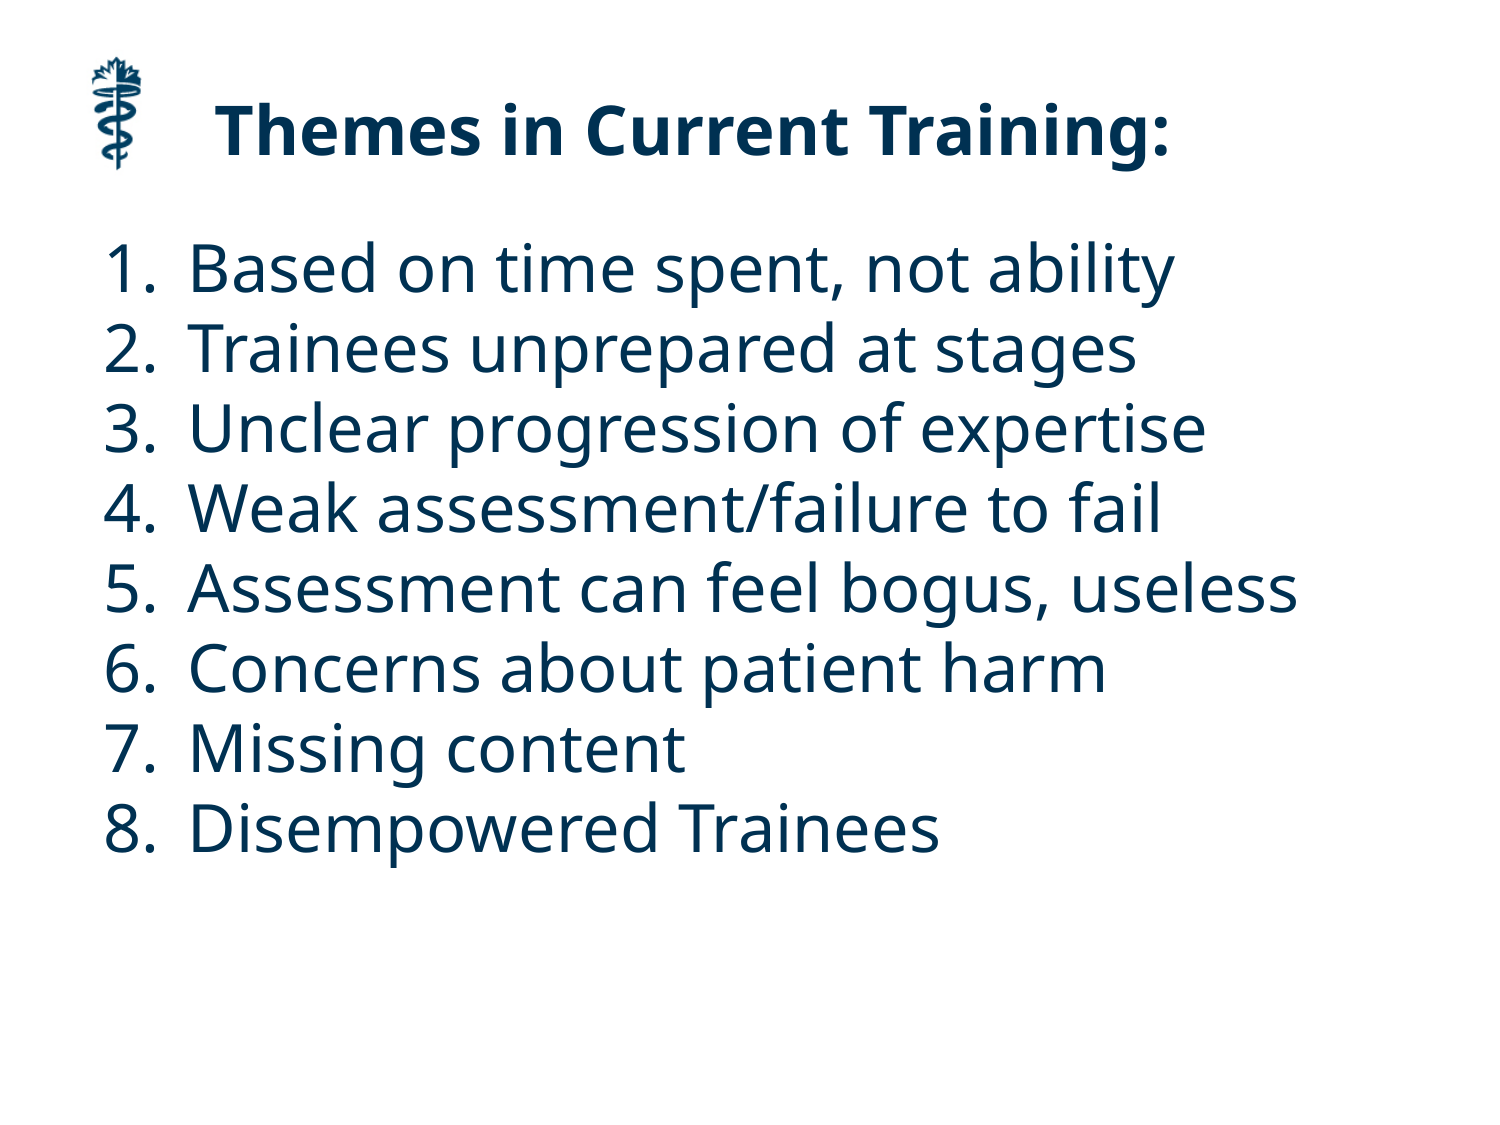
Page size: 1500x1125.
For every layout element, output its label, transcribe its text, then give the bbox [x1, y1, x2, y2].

title Themes in Current Training: [199, 33, 1441, 222]
picture [59, 49, 174, 176]
list Based on time spent, not ability Trainees unprepared at stages Unclear progression of expertise Weak assessment/failure to fail Assessment can feel bogus, useless Concerns about patient harm Missing content Disempowered Trainees [88, 231, 1500, 1085]
